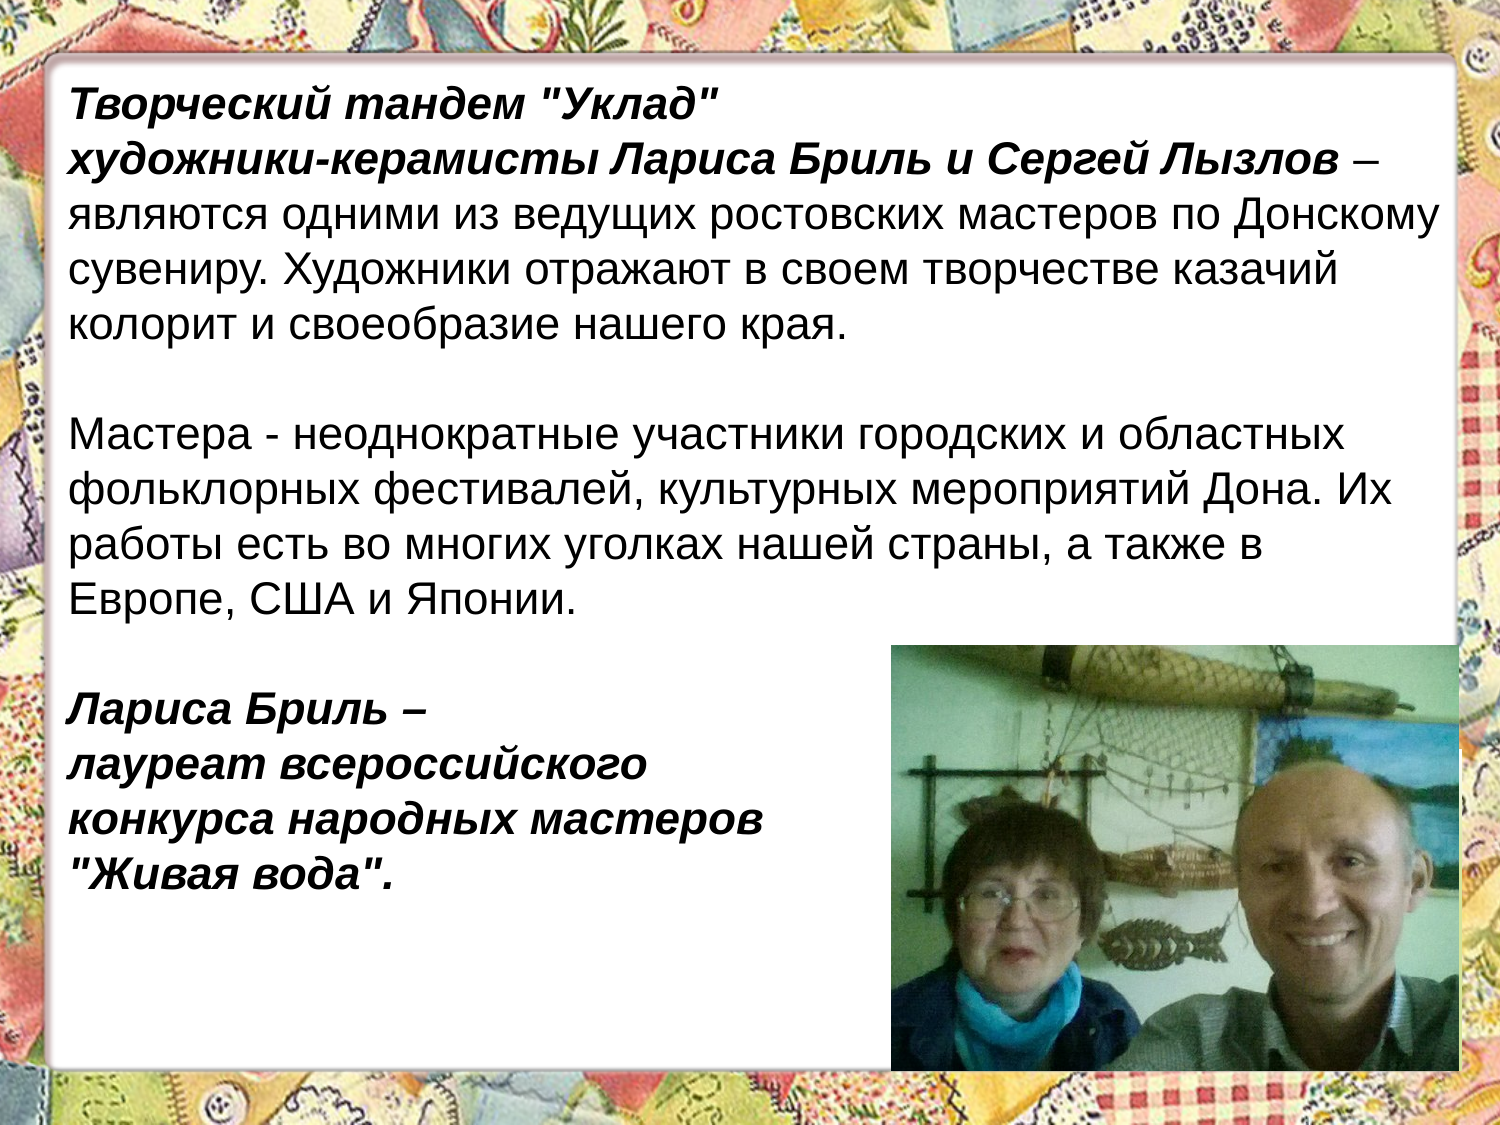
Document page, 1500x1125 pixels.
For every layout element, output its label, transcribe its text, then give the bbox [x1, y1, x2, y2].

picture [0, 0, 1500, 1125]
text_box Творческий тандем "Уклад" художники-керамисты Лариса Бриль и Сергей Лызлов – являются одними из ведущих ростовских мастеров по Донскому сувениру. Художники отражают в своем творчестве казачий колорит и своеобразие нашего края. Мастера - неоднократные участники городских и областных фольклорных фестивалей, культурных мероприятий Дона. Их работы есть во многих уголках нашей страны, а также в Европе, США и Японии. Лариса Бриль – лауреат всероссийского конкурса народных мастеров "Живая вода". [53, 66, 1459, 906]
